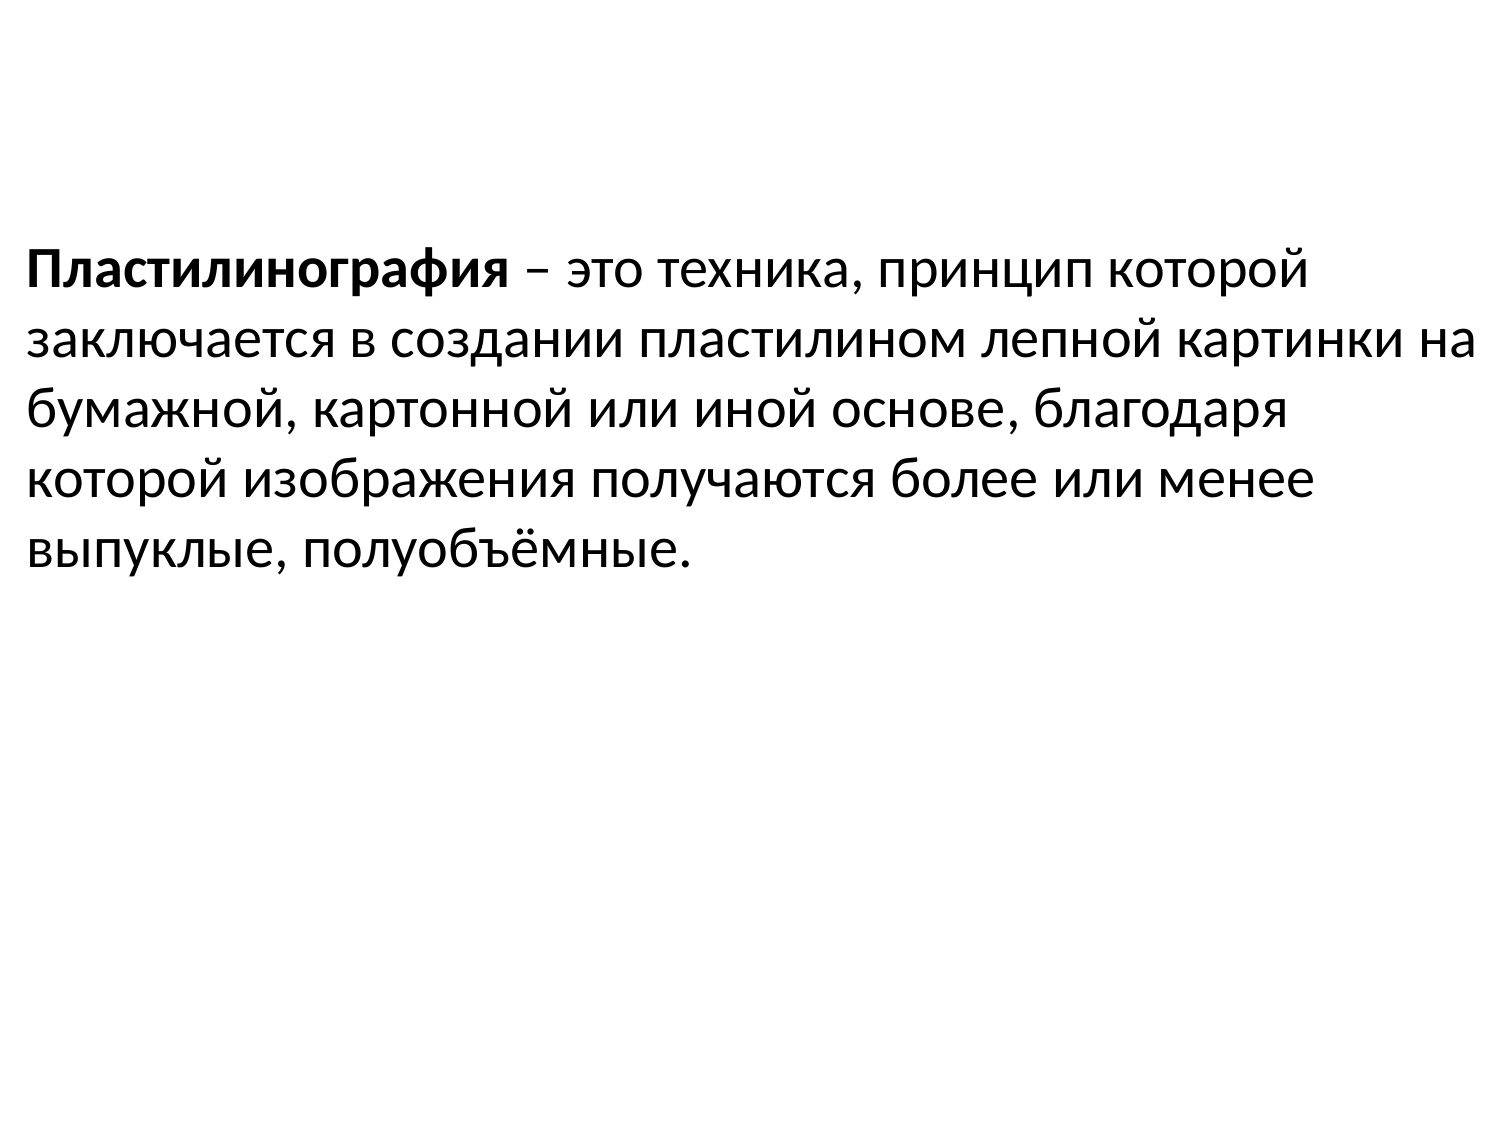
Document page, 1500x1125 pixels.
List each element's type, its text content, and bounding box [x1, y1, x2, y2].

text_box Пластилинография – это техника, принцип которой заключается в создании пластилином лепной картинки на бумажной, картонной или иной основе, благодаря которой изображения получаются более или менее выпуклые, полуобъёмные. [12, 221, 1495, 587]
